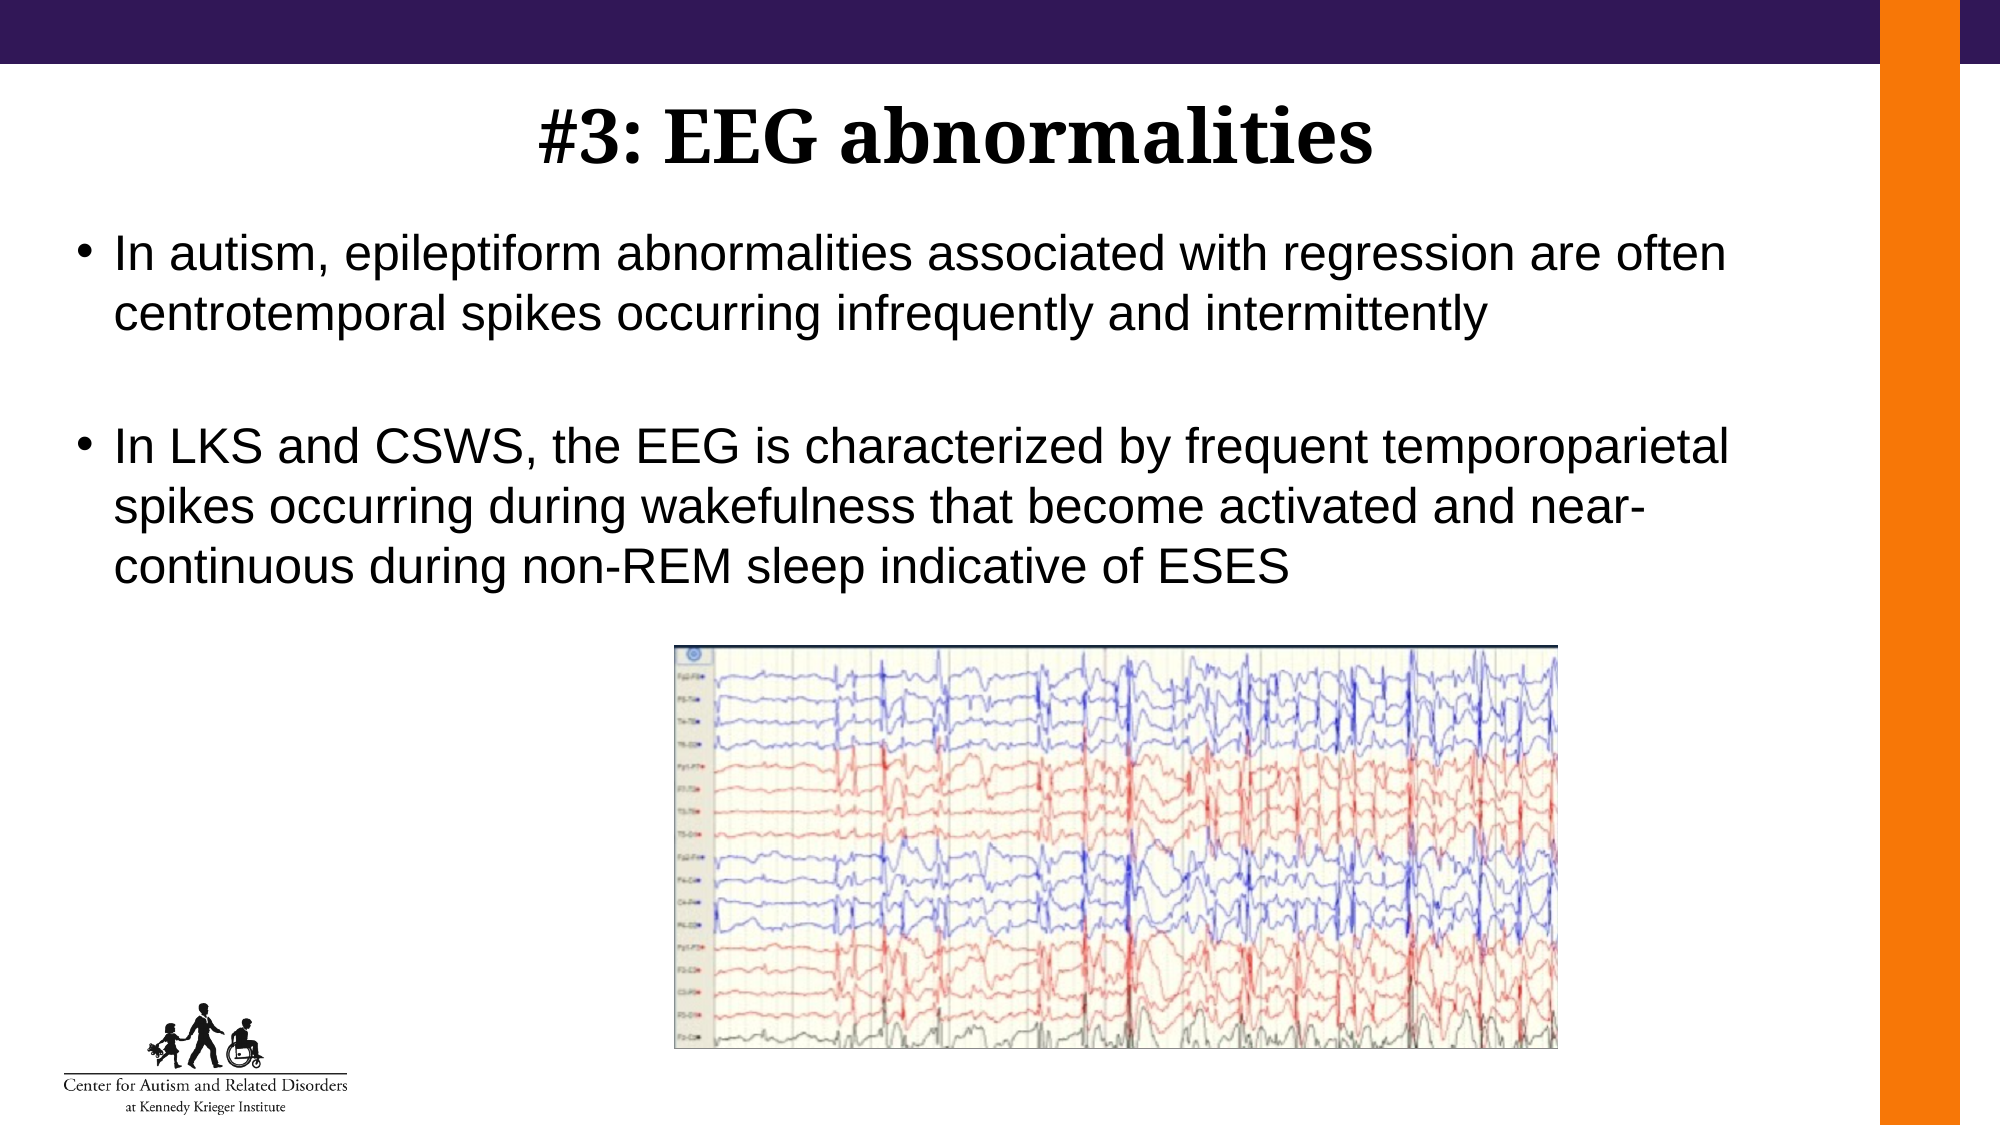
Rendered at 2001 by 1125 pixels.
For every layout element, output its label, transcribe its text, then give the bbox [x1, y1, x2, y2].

picture [674, 645, 1558, 1049]
picture [64, 1003, 347, 1115]
title #3: EEG abnormalities [61, 76, 1853, 192]
list In autism, epileptiform abnormalities associated with regression are often centrotemporal spikes occurring infrequently and intermittently In LKS and CSWS, the EEG is characterized by frequent temporoparietal spikes occurring during wakefulness that become activated and near-continuous during non-REM sleep indicative of ESES [61, 213, 1853, 979]
